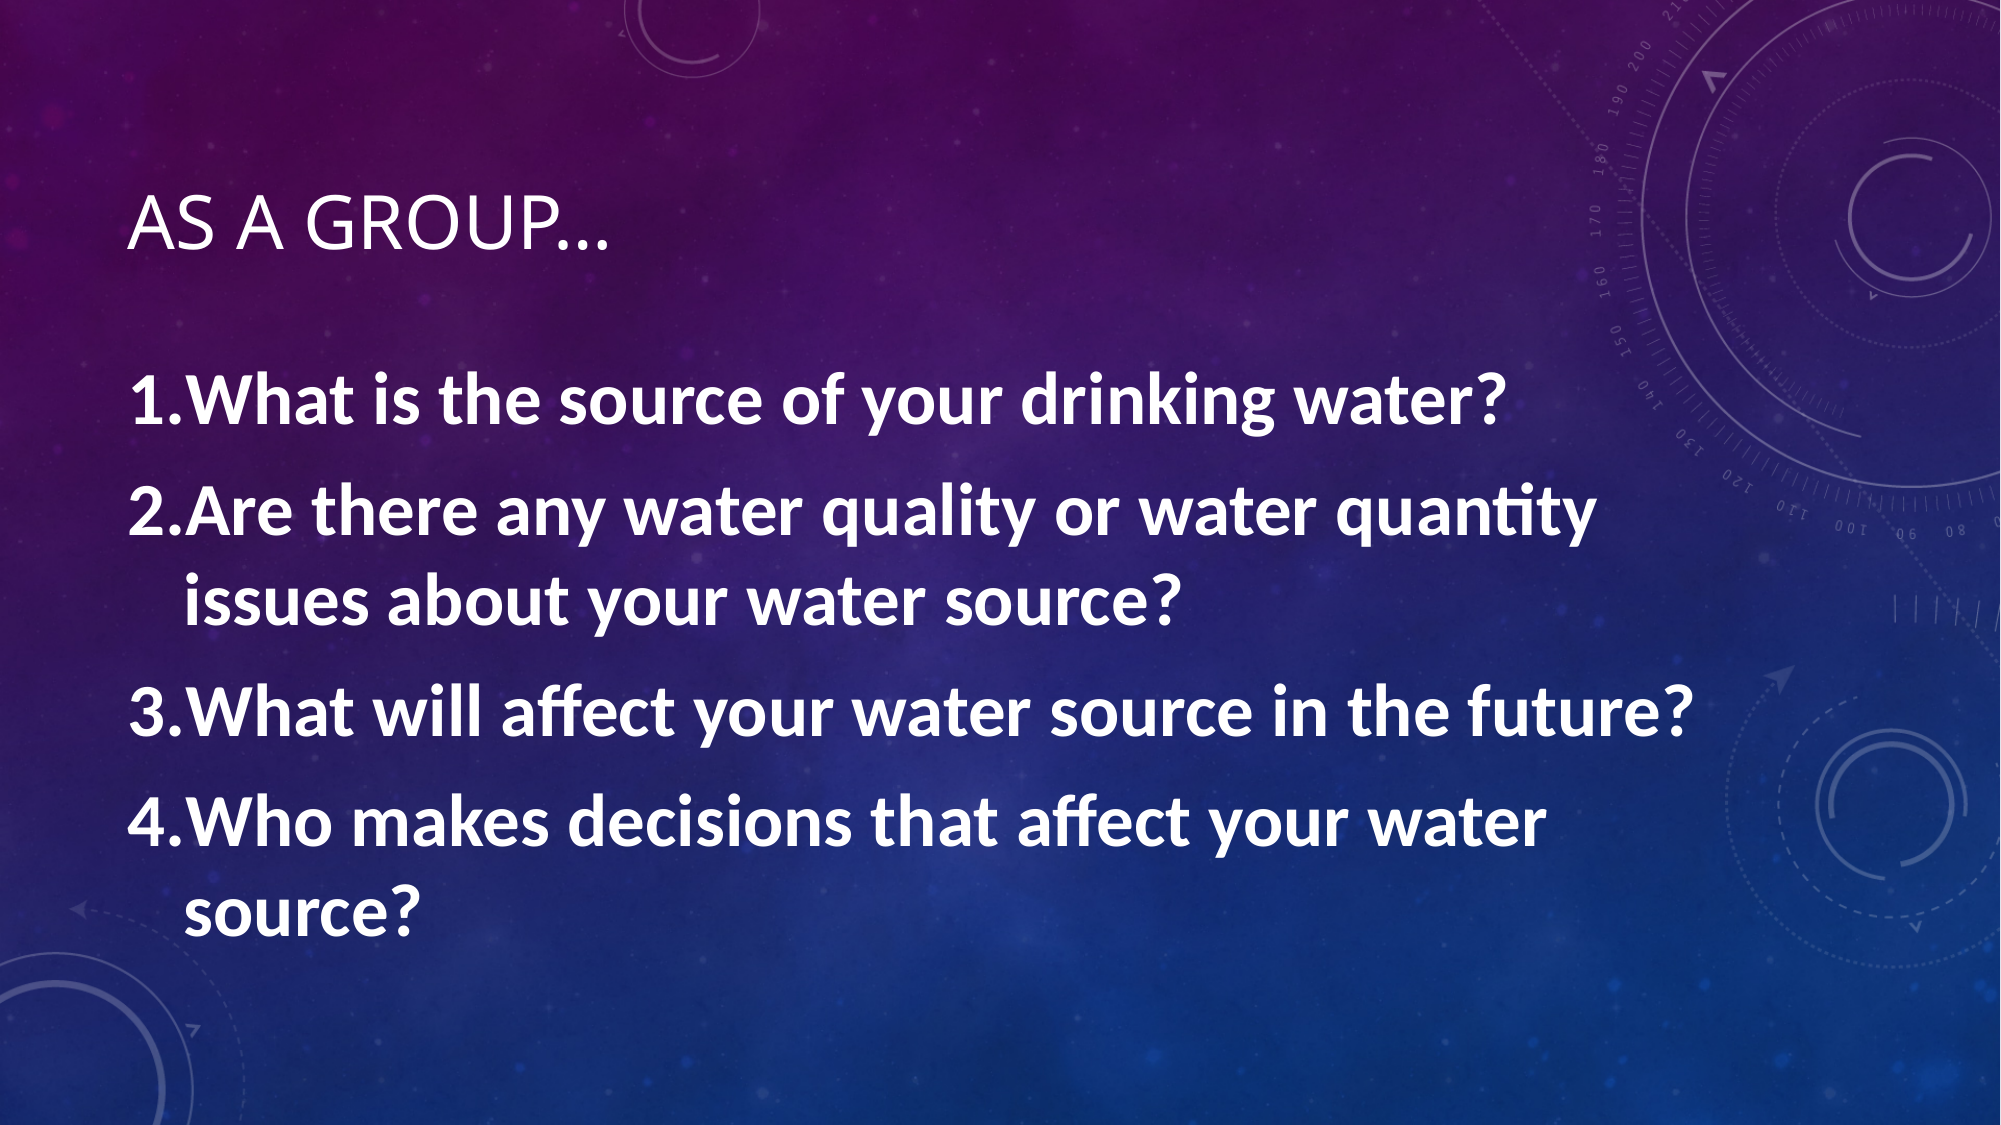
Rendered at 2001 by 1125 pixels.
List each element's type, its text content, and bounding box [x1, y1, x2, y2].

list What is the source of your drinking water? Are there any water quality or water quantity issues about your water source? What will affect your water source in the future? Who makes decisions that affect your water source? [112, 351, 1775, 950]
picture [0, 0, 2001, 1125]
title As a group… [112, 99, 1775, 339]
